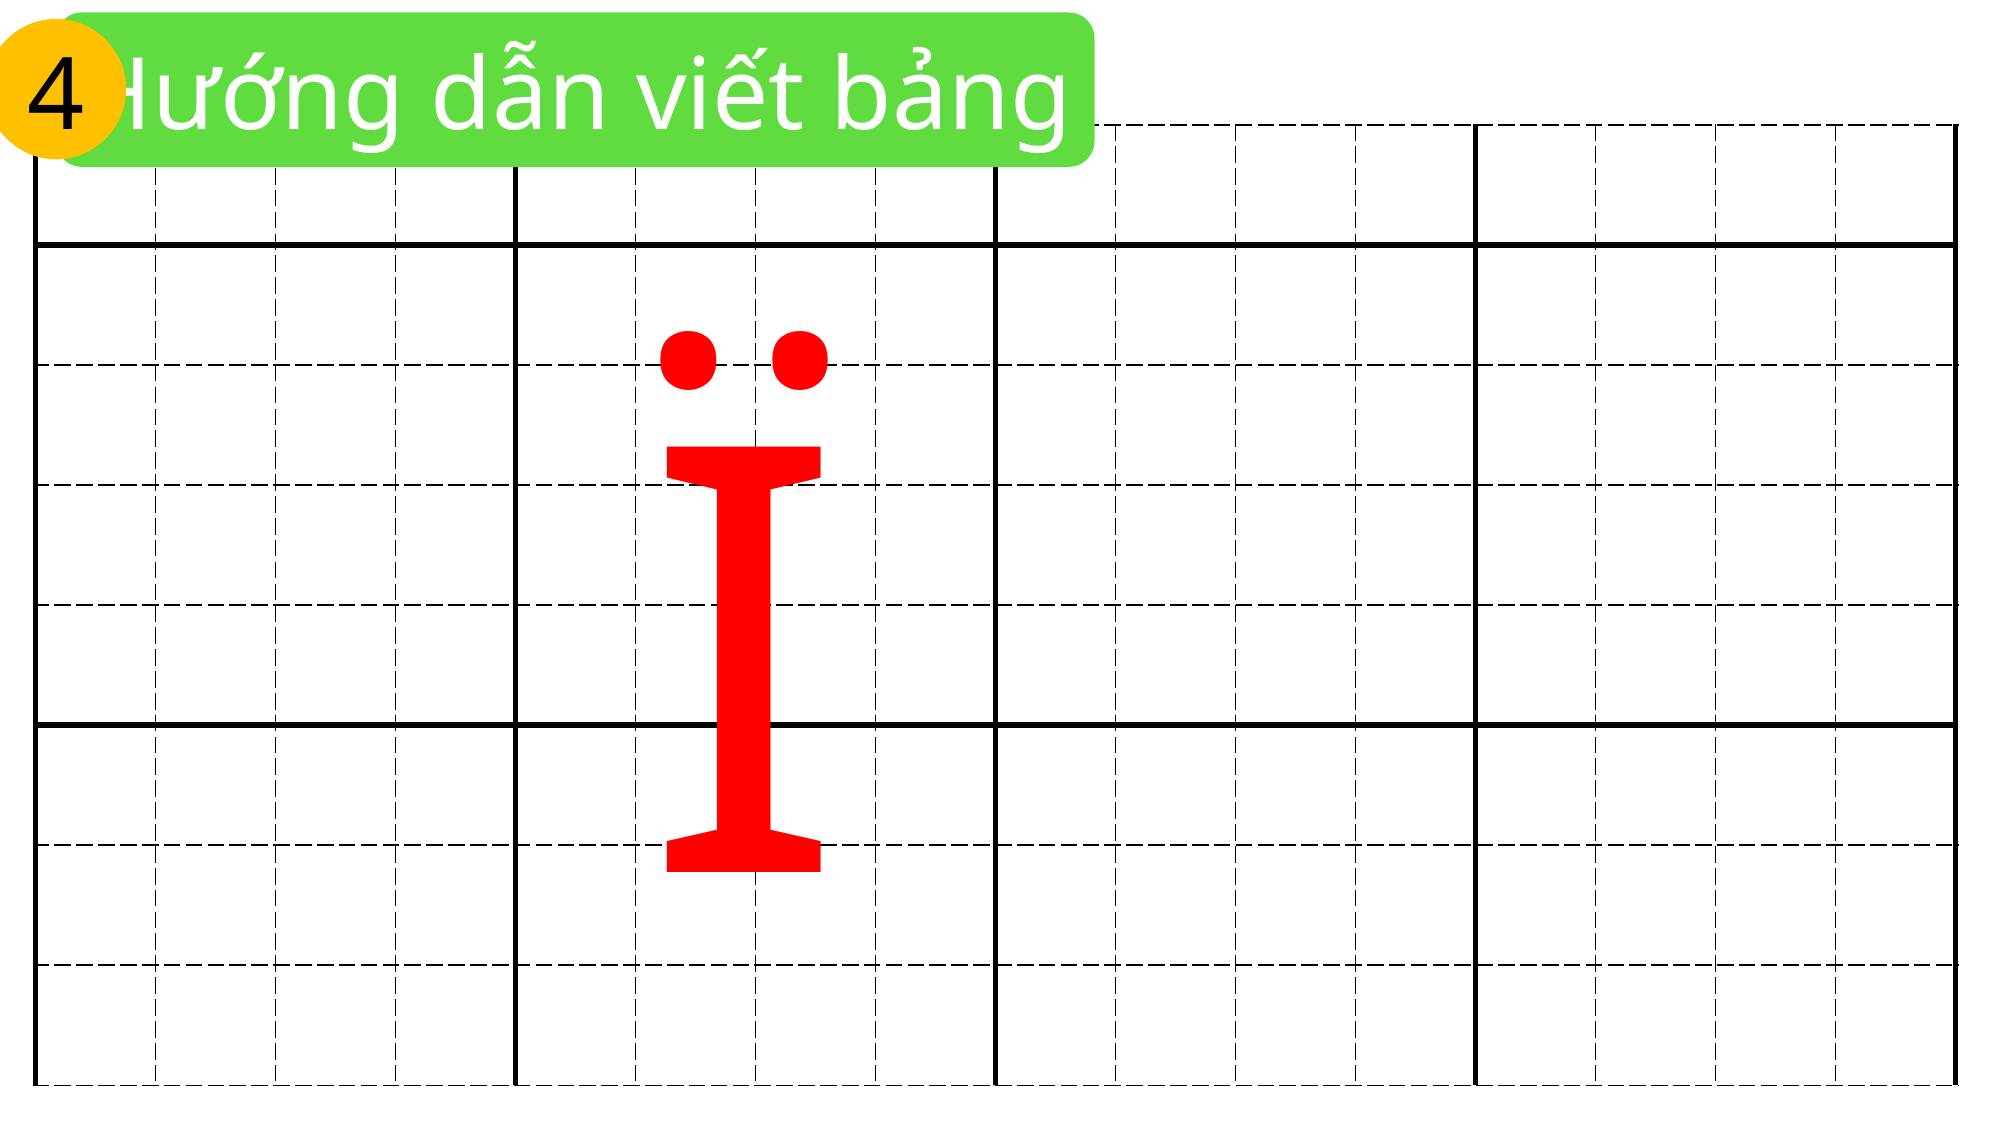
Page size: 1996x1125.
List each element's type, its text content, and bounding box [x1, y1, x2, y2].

table_cell [1478, 248, 1595, 267]
table_cell [1235, 248, 1355, 267]
table_cell [1945, 845, 1953, 965]
table_cell [518, 365, 623, 485]
table_cell [755, 1002, 875, 1085]
table_cell [1595, 1002, 1715, 1085]
table_cell [755, 248, 875, 267]
table_header [875, 175, 993, 242]
table_cell [155, 485, 275, 605]
table_cell [998, 1002, 1115, 1085]
table_cell [1595, 248, 1715, 267]
table_cell [275, 728, 395, 845]
table_cell [1945, 365, 1953, 485]
table_cell [518, 965, 635, 1085]
table_header [998, 125, 1115, 242]
table_header [1715, 125, 1835, 242]
text_box Ϊ [623, 267, 1945, 1002]
table_cell [518, 728, 623, 845]
table_cell [38, 845, 155, 965]
table_header [1115, 125, 1235, 242]
table_cell [38, 248, 155, 365]
table_cell [155, 605, 275, 722]
table_cell [518, 845, 623, 965]
table_cell [1835, 965, 1953, 1085]
table_cell [875, 1002, 993, 1085]
table_cell [518, 605, 623, 722]
table_cell [275, 965, 395, 1085]
table_header [395, 175, 513, 242]
table_cell [1115, 1002, 1235, 1085]
table_cell [395, 605, 513, 722]
table_cell [155, 248, 275, 365]
table_cell [395, 485, 513, 605]
table_header [635, 175, 755, 242]
table_cell [1835, 248, 1953, 365]
table_cell [998, 248, 1115, 267]
table_cell [875, 248, 993, 267]
table_cell [395, 845, 513, 965]
table_cell [38, 605, 155, 722]
table_cell [1355, 1002, 1473, 1085]
table_header [1835, 125, 1953, 242]
table_cell [155, 728, 275, 845]
table_header [755, 175, 875, 242]
table_cell [38, 485, 155, 605]
table_cell [275, 365, 395, 485]
table_header [518, 175, 635, 242]
table_cell [275, 485, 395, 605]
table_cell [395, 965, 513, 1085]
table_cell [1945, 728, 1953, 845]
table_cell [518, 485, 623, 605]
table_cell [518, 248, 635, 365]
table_header [1595, 125, 1715, 242]
table_cell [1115, 248, 1235, 267]
table_cell [395, 248, 513, 365]
table_header [1235, 125, 1355, 242]
table_cell [275, 248, 395, 365]
table_cell [275, 845, 395, 965]
table_cell [38, 728, 155, 845]
table_cell [1715, 1002, 1835, 1085]
table_cell [38, 965, 155, 1085]
table_cell [635, 248, 755, 267]
table_cell [1945, 485, 1953, 605]
table_cell [1715, 248, 1835, 267]
table_cell [275, 605, 395, 722]
table_cell [1355, 248, 1473, 267]
table_cell [395, 728, 513, 845]
table_cell [635, 1002, 755, 1085]
table_cell [1478, 1002, 1595, 1085]
table_cell [38, 365, 155, 485]
table_cell [155, 965, 275, 1085]
table_cell [155, 365, 275, 485]
table_cell [155, 845, 275, 965]
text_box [0, 12, 1095, 168]
table_cell [1945, 605, 1953, 722]
table_cell [1235, 1002, 1355, 1085]
table_header [155, 175, 275, 242]
table_header [1478, 125, 1595, 242]
table_header [275, 175, 395, 242]
table_header [38, 175, 155, 242]
table_header [1355, 125, 1473, 242]
table_cell [395, 365, 513, 485]
